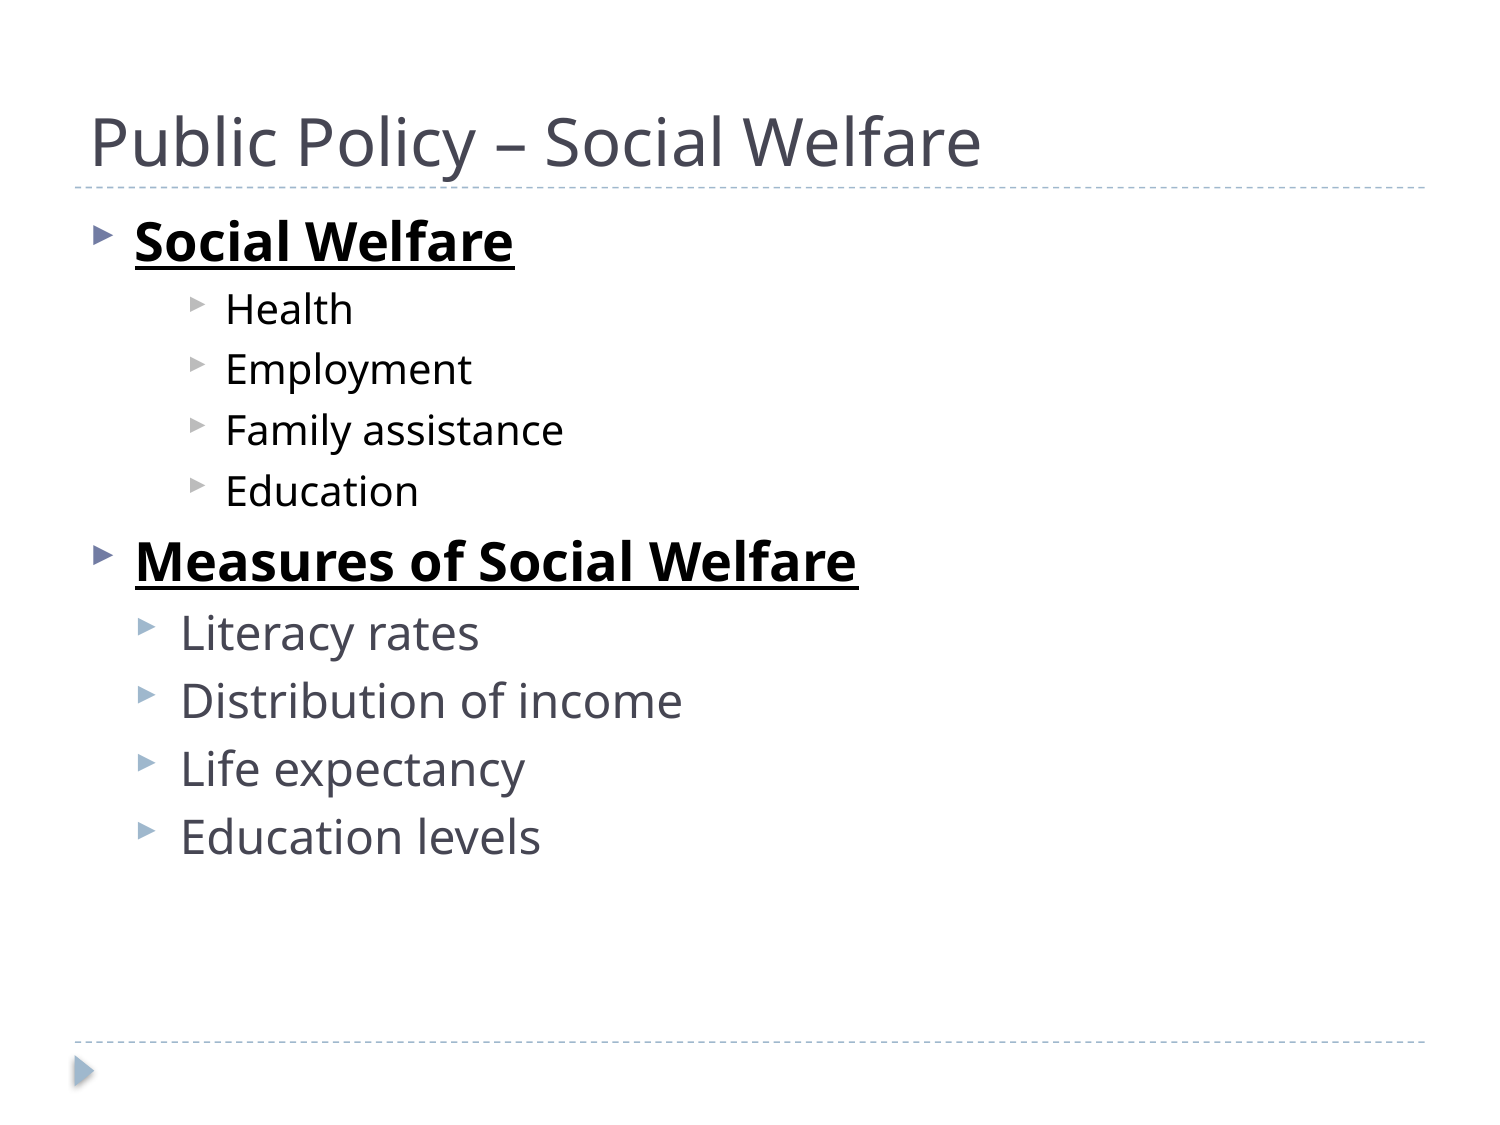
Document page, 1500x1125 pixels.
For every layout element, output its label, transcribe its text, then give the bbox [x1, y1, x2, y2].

title Public Policy – Social Welfare [75, 24, 1425, 188]
list Social Welfare Health Employment Family assistance Education Measures of Social Welfare Literacy rates Distribution of income Life expectancy Education levels [75, 200, 1425, 1050]
